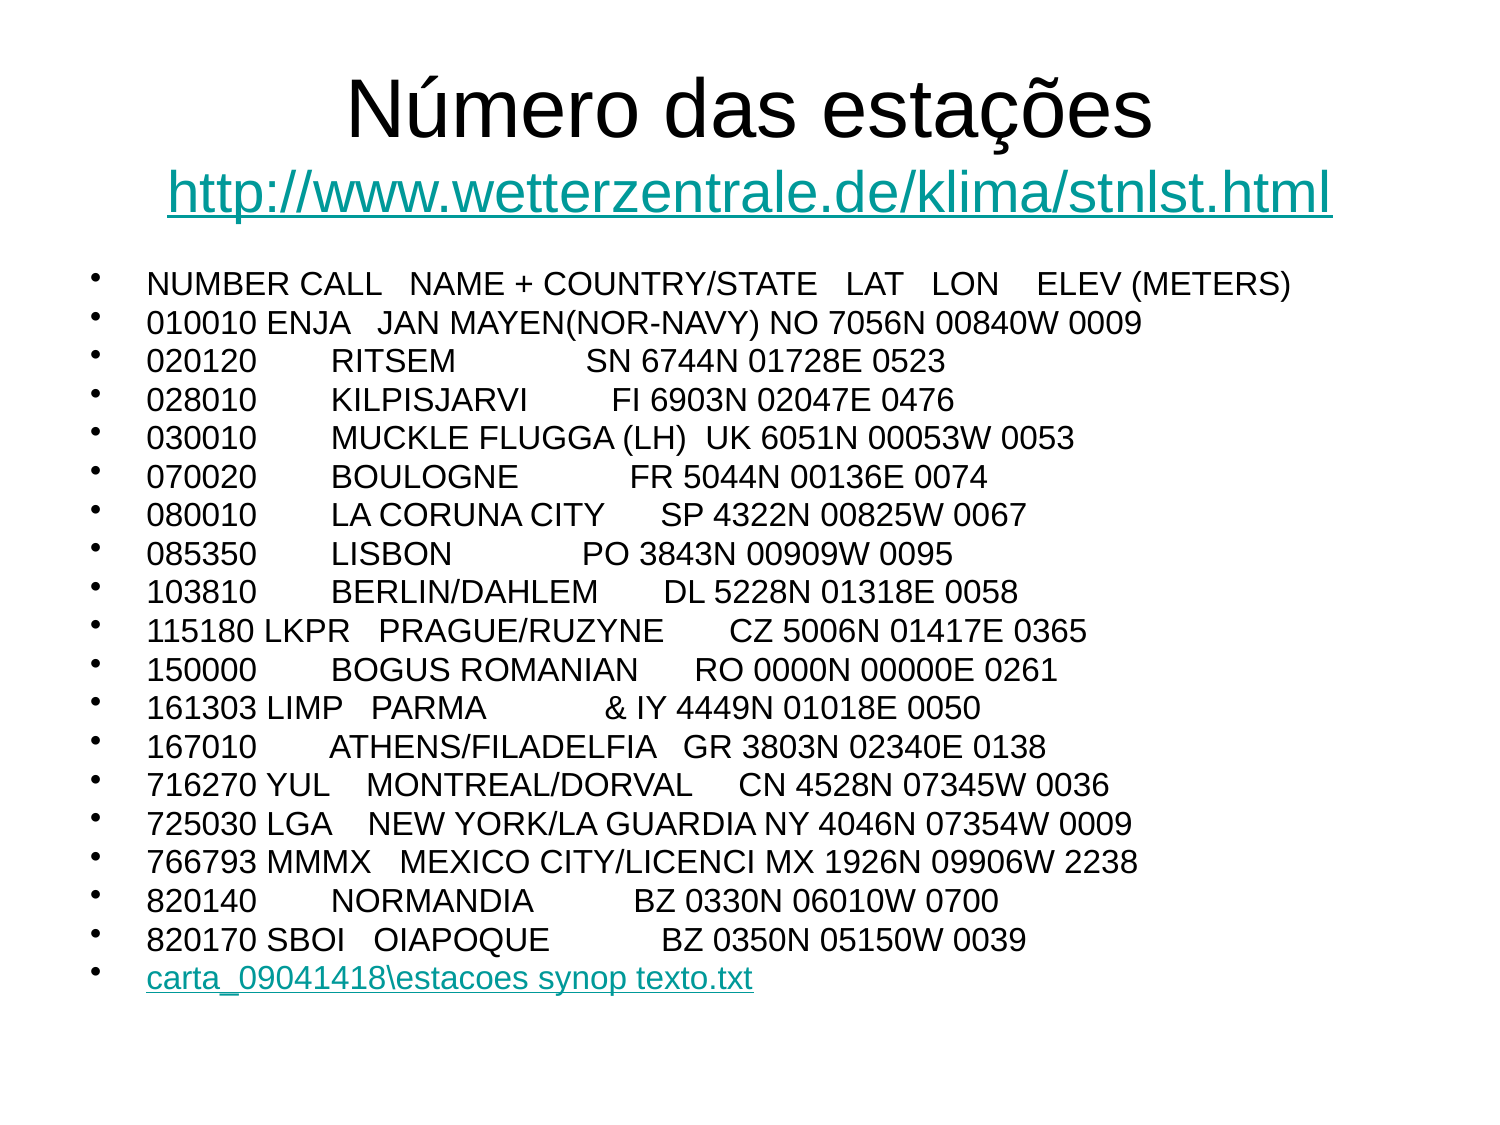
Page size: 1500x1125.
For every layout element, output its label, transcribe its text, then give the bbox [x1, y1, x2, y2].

title Número das estações http://www.wetterzentrale.de/klima/stnlst.html [75, 45, 1425, 233]
list NUMBER CALL NAME + COUNTRY/STATE LAT LON ELEV (METERS) 010010 ENJA JAN MAYEN(NOR-NAVY) NO 7056N 00840W 0009 020120 RITSEM SN 6744N 01728E 0523 028010 KILPISJARVI FI 6903N 02047E 0476 030010 MUCKLE FLUGGA (LH) UK 6051N 00053W 0053 070020 BOULOGNE FR 5044N 00136E 0074 080010 LA CORUNA CITY SP 4322N 00825W 0067 085350 LISBON PO 3843N 00909W 0095 103810 BERLIN/DAHLEM DL 5228N 01318E 0058 115180 LKPR PRAGUE/RUZYNE CZ 5006N 01417E 0365 150000 BOGUS ROMANIAN RO 0000N 00000E 0261 161303 LIMP PARMA & IY 4449N 01018E 0050 167010 ATHENS/FILADELFIA GR 3803N 02340E 0138 716270 YUL MONTREAL/DORVAL CN 4528N 07345W 0036 725030 LGA NEW YORK/LA GUARDIA NY 4046N 07354W 0009 766793 MMMX MEXICO CITY/LICENCI MX 1926N 09906W 2238 820140 NORMANDIA BZ 0330N 06010W 0700 820170 SBOI OIAPOQUE BZ 0350N 05150W 0039 carta_09041418\estacoes synop texto.txt [75, 262, 1424, 1059]
